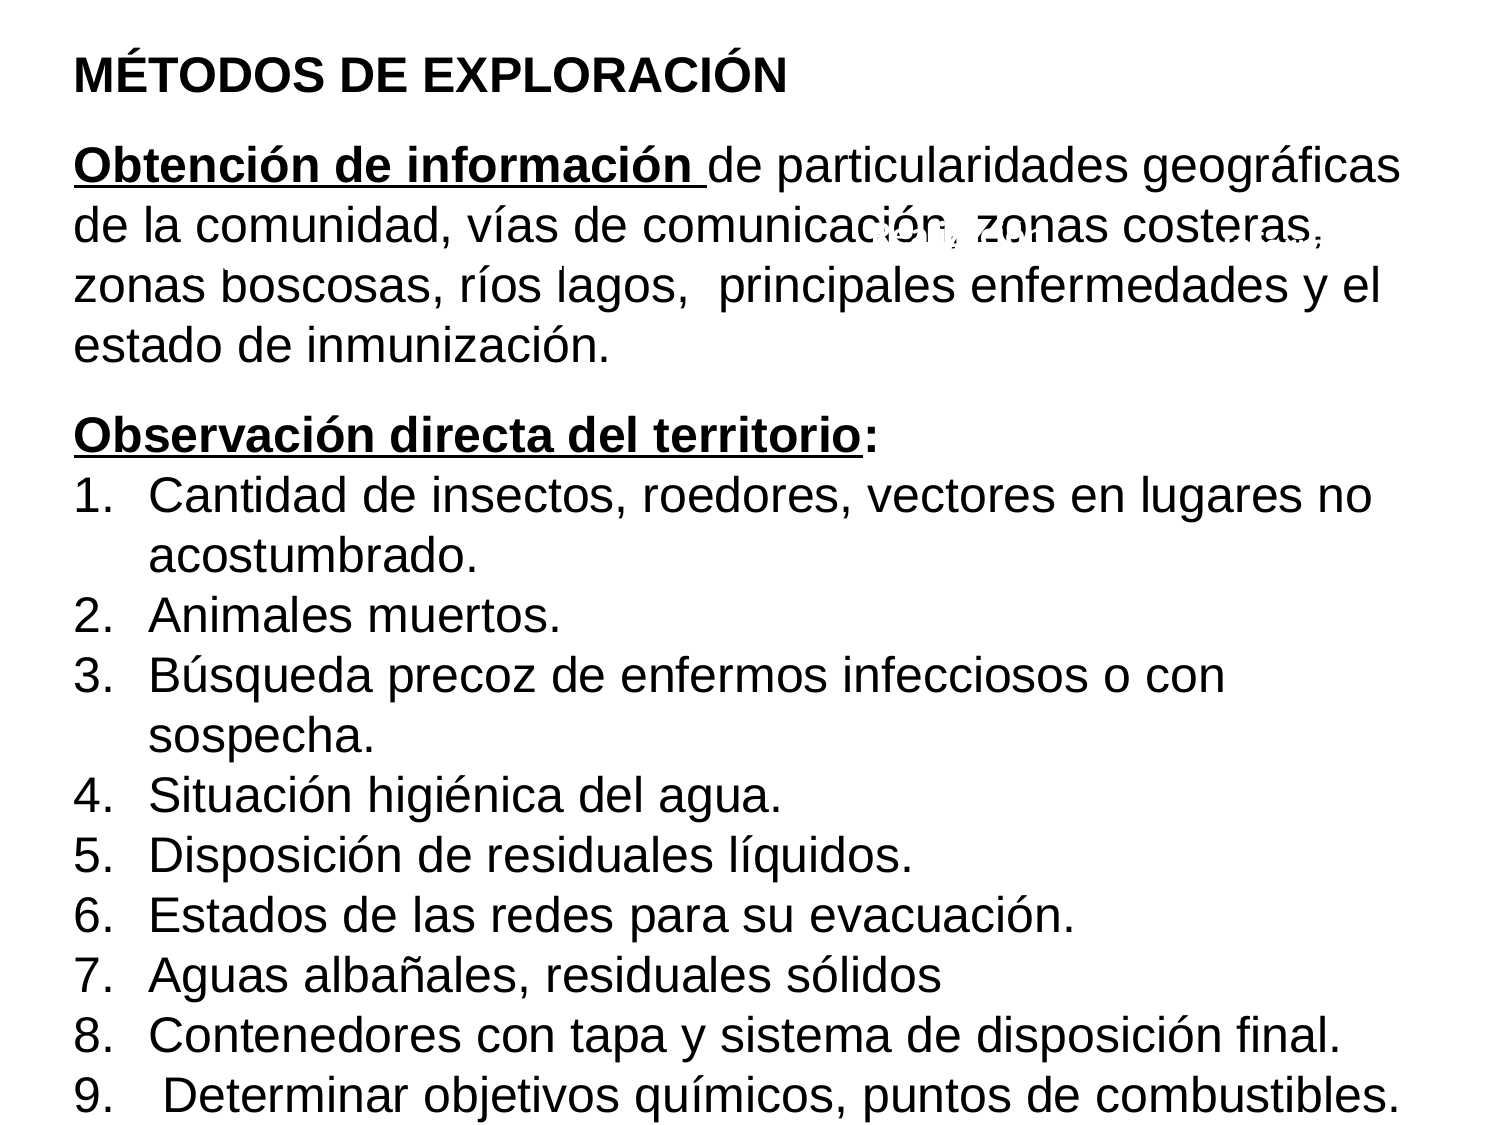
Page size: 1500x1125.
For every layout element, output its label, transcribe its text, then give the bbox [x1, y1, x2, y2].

text_box Realización [856, 202, 1061, 262]
text_box Planificación [481, 225, 709, 286]
text_box Informe [1207, 214, 1362, 274]
text_box Preparación [125, 225, 375, 286]
text_box MÉTODOS DE EXPLORACIÓN Obtención de información de particularidades geográficas de la comunidad, vías de comunicación, zonas costeras, zonas boscosas, ríos lagos, principales enfermedades y el estado de inmunización. Observación directa del territorio: Cantidad de insectos, roedores, vectores en lugares no acostumbrado. Animales muertos. Búsqueda precoz de enfermos infecciosos o con sospecha. Situación higiénica del agua. Disposición de residuales líquidos. Estados de las redes para su evacuación. Aguas albañales, residuales sólidos Contenedores con tapa y sistema de disposición final. Determinar objetivos químicos, puntos de combustibles. [58, 35, 1465, 1125]
